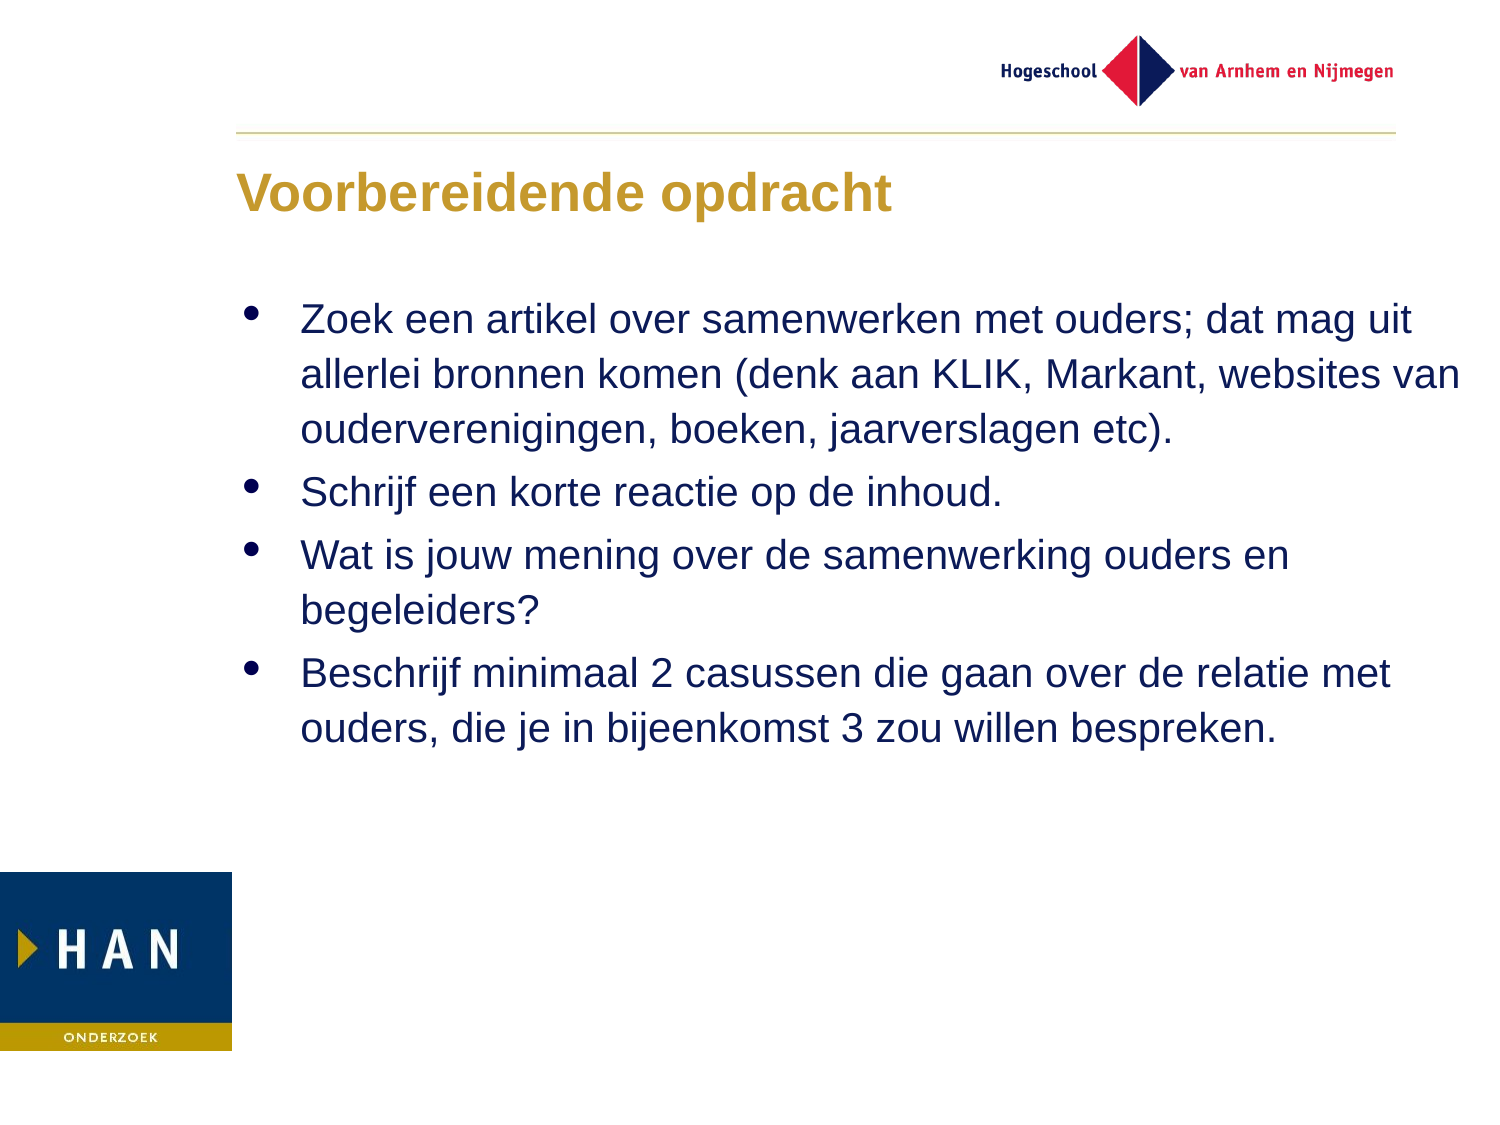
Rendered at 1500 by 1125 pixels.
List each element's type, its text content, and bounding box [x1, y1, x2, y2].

title Voorbereidende opdracht [235, 147, 1406, 231]
list Zoek een artikel over samenwerken met ouders; dat mag uit allerlei bronnen komen (denk aan KLIK, Markant, websites van ouderverenigingen, boeken, jaarverslagen etc). Schrijf een korte reactie op de inhoud. Wat is jouw mening over de samenwerking ouders en begeleiders? Beschrijf minimaal 2 casussen die gaan over de relatie met ouders, die je in bijeenkomst 3 zou willen bespreken. [241, 278, 1500, 1042]
picture [0, 122, 1500, 143]
picture [0, 872, 232, 1051]
picture [993, 29, 1407, 113]
